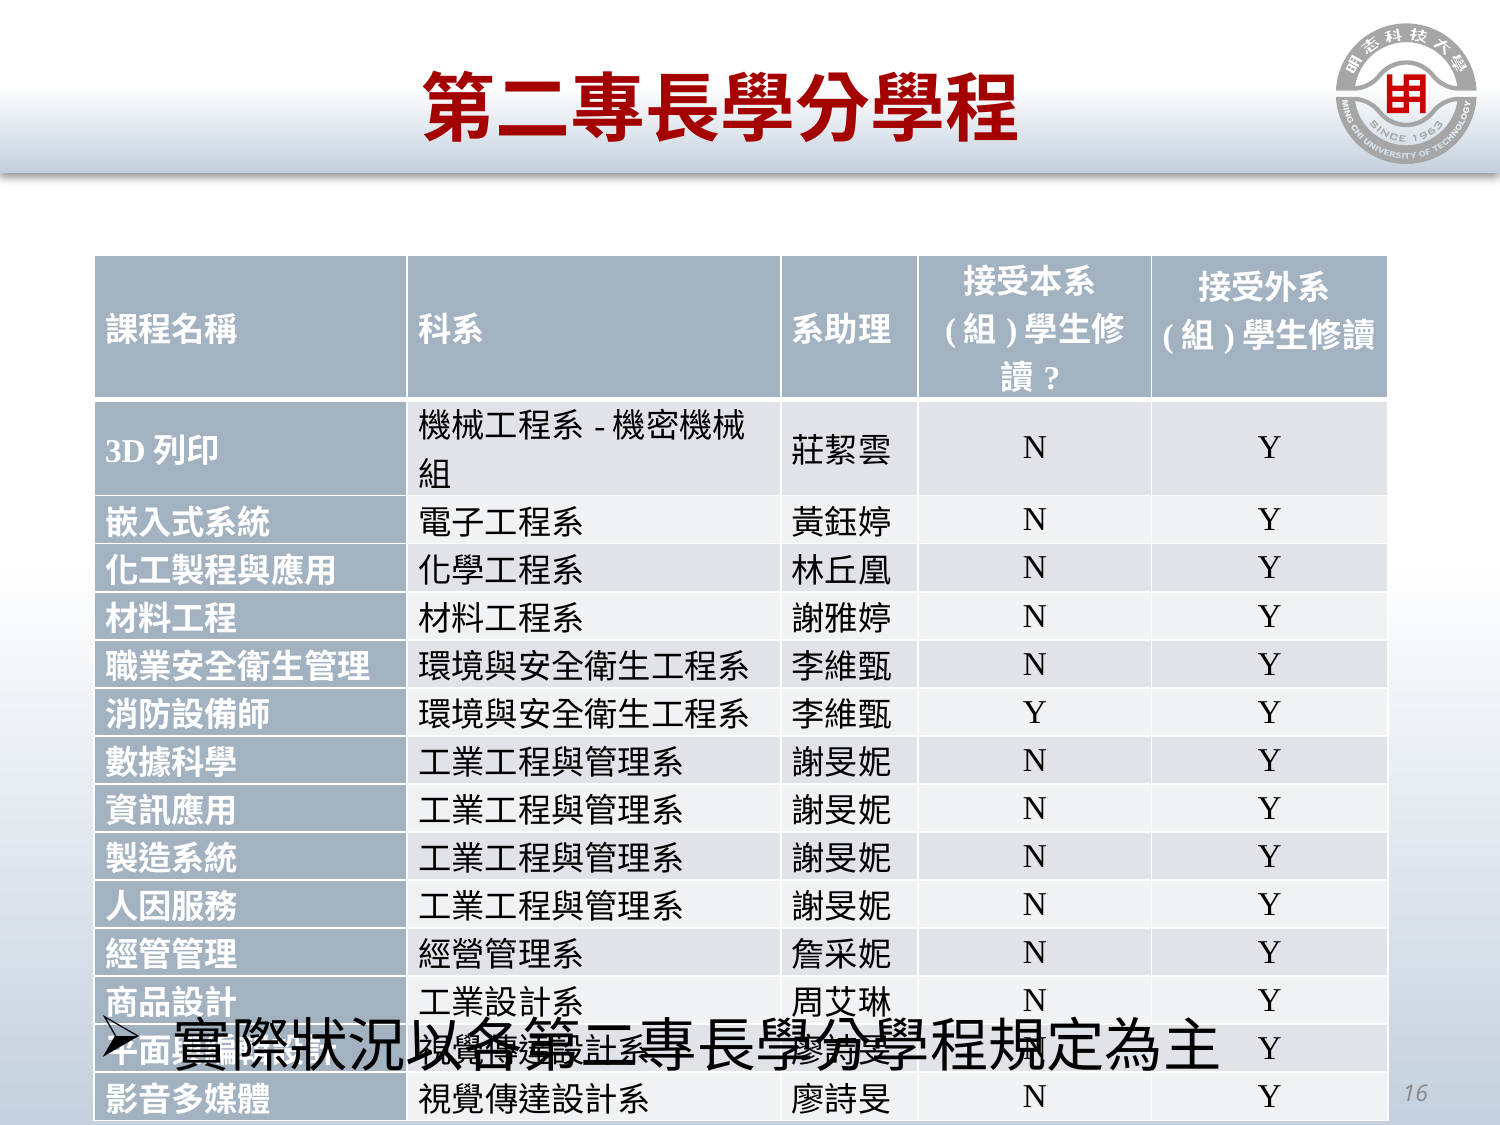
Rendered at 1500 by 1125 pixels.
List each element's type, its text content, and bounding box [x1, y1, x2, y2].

table_cell N [919, 785, 1151, 831]
table_cell Y [1152, 641, 1387, 687]
table_cell 資訊應用 [95, 785, 406, 831]
text_box 實際狀況以各第二專長學分學程規定為主 [83, 1001, 1237, 1086]
table_cell 李維甄 [782, 641, 917, 687]
table_cell N [919, 737, 1151, 783]
table_cell 廖詩旻 [782, 1086, 917, 1120]
table_cell 影音多媒體 [95, 1086, 406, 1120]
text_box 第二專長學分學程 [312, 53, 1128, 159]
table_cell 經管管理 [95, 929, 406, 975]
table_cell 數據科學 [95, 737, 406, 783]
table_cell Y [1152, 689, 1387, 735]
table_cell 材料工程系 [408, 593, 780, 639]
table_cell N [919, 641, 1151, 687]
table_cell Y [919, 689, 1151, 735]
table_header 接受本系(組)學生修讀? [919, 256, 1151, 397]
table_cell N [919, 496, 1151, 543]
table_cell Y [1152, 785, 1387, 831]
table_cell Y [1152, 1073, 1387, 1120]
table_cell 詹采妮 [782, 929, 917, 975]
table_header 系助理 [782, 256, 917, 397]
table_cell Y [1152, 402, 1387, 495]
table_header 課程名稱 [95, 256, 406, 397]
table_cell 職業安全衛生管理 [95, 641, 406, 687]
table_cell 工業工程與管理系 [408, 881, 780, 927]
table_cell N [919, 1086, 1151, 1120]
table_cell 謝旻妮 [782, 785, 917, 831]
table_cell Y [1237, 1025, 1387, 1071]
table_cell N [919, 977, 1151, 1001]
table_cell 化學工程系 [408, 544, 780, 591]
table_header 科系 [408, 256, 780, 397]
table_cell N [919, 544, 1151, 591]
table_cell 謝雅婷 [782, 593, 917, 639]
table_cell N [919, 402, 1151, 495]
table_cell 環境與安全衛生工程系 [408, 641, 780, 687]
table_cell 機械工程系-機密機械組 [408, 402, 780, 495]
table_cell 周艾琳 [782, 977, 917, 1001]
table_cell 謝旻妮 [782, 881, 917, 927]
table_header 接受外系(組)學生修讀? [1152, 256, 1387, 397]
table_cell 黃鈺婷 [782, 496, 917, 543]
table_cell Y [1152, 544, 1387, 591]
table_cell Y [1152, 929, 1387, 975]
table_cell 經營管理系 [408, 929, 780, 975]
table_cell Y [1152, 881, 1387, 927]
table_cell 商品設計 [95, 977, 406, 1001]
table_cell Y [1152, 977, 1387, 1023]
table_cell 視覺傳達設計系 [408, 1086, 780, 1120]
table_cell Y [1152, 496, 1387, 543]
table_cell N [919, 593, 1151, 639]
table_cell 莊絜雲 [782, 402, 917, 495]
table_cell N [919, 833, 1151, 879]
table_cell 3D列印 [95, 402, 406, 495]
table_cell 李維甄 [782, 689, 917, 735]
table_cell 嵌入式系統 [95, 496, 406, 543]
table_cell 謝旻妮 [782, 737, 917, 783]
table_cell 工業工程與管理系 [408, 785, 780, 831]
table_cell N [919, 929, 1151, 975]
table_cell Y [1152, 737, 1387, 783]
table_cell 電子工程系 [408, 496, 780, 543]
table_cell 製造系統 [95, 833, 406, 879]
table_cell 謝旻妮 [782, 833, 917, 879]
table_cell Y [1152, 833, 1387, 879]
footer 16 [1257, 1078, 1500, 1125]
table_cell Y [1152, 593, 1387, 639]
table_cell 工業工程與管理系 [408, 737, 780, 783]
table_cell 林丘凰 [782, 544, 917, 591]
table_cell 工業設計系 [408, 977, 780, 1001]
table_cell 工業工程與管理系 [408, 833, 780, 879]
table_cell 化工製程與應用 [95, 544, 406, 591]
table_cell N [919, 881, 1151, 927]
table_cell 消防設備師 [95, 689, 406, 735]
table_cell 環境與安全衛生工程系 [408, 689, 780, 735]
table_cell 材料工程 [95, 593, 406, 639]
table_cell 人因服務 [95, 881, 406, 927]
